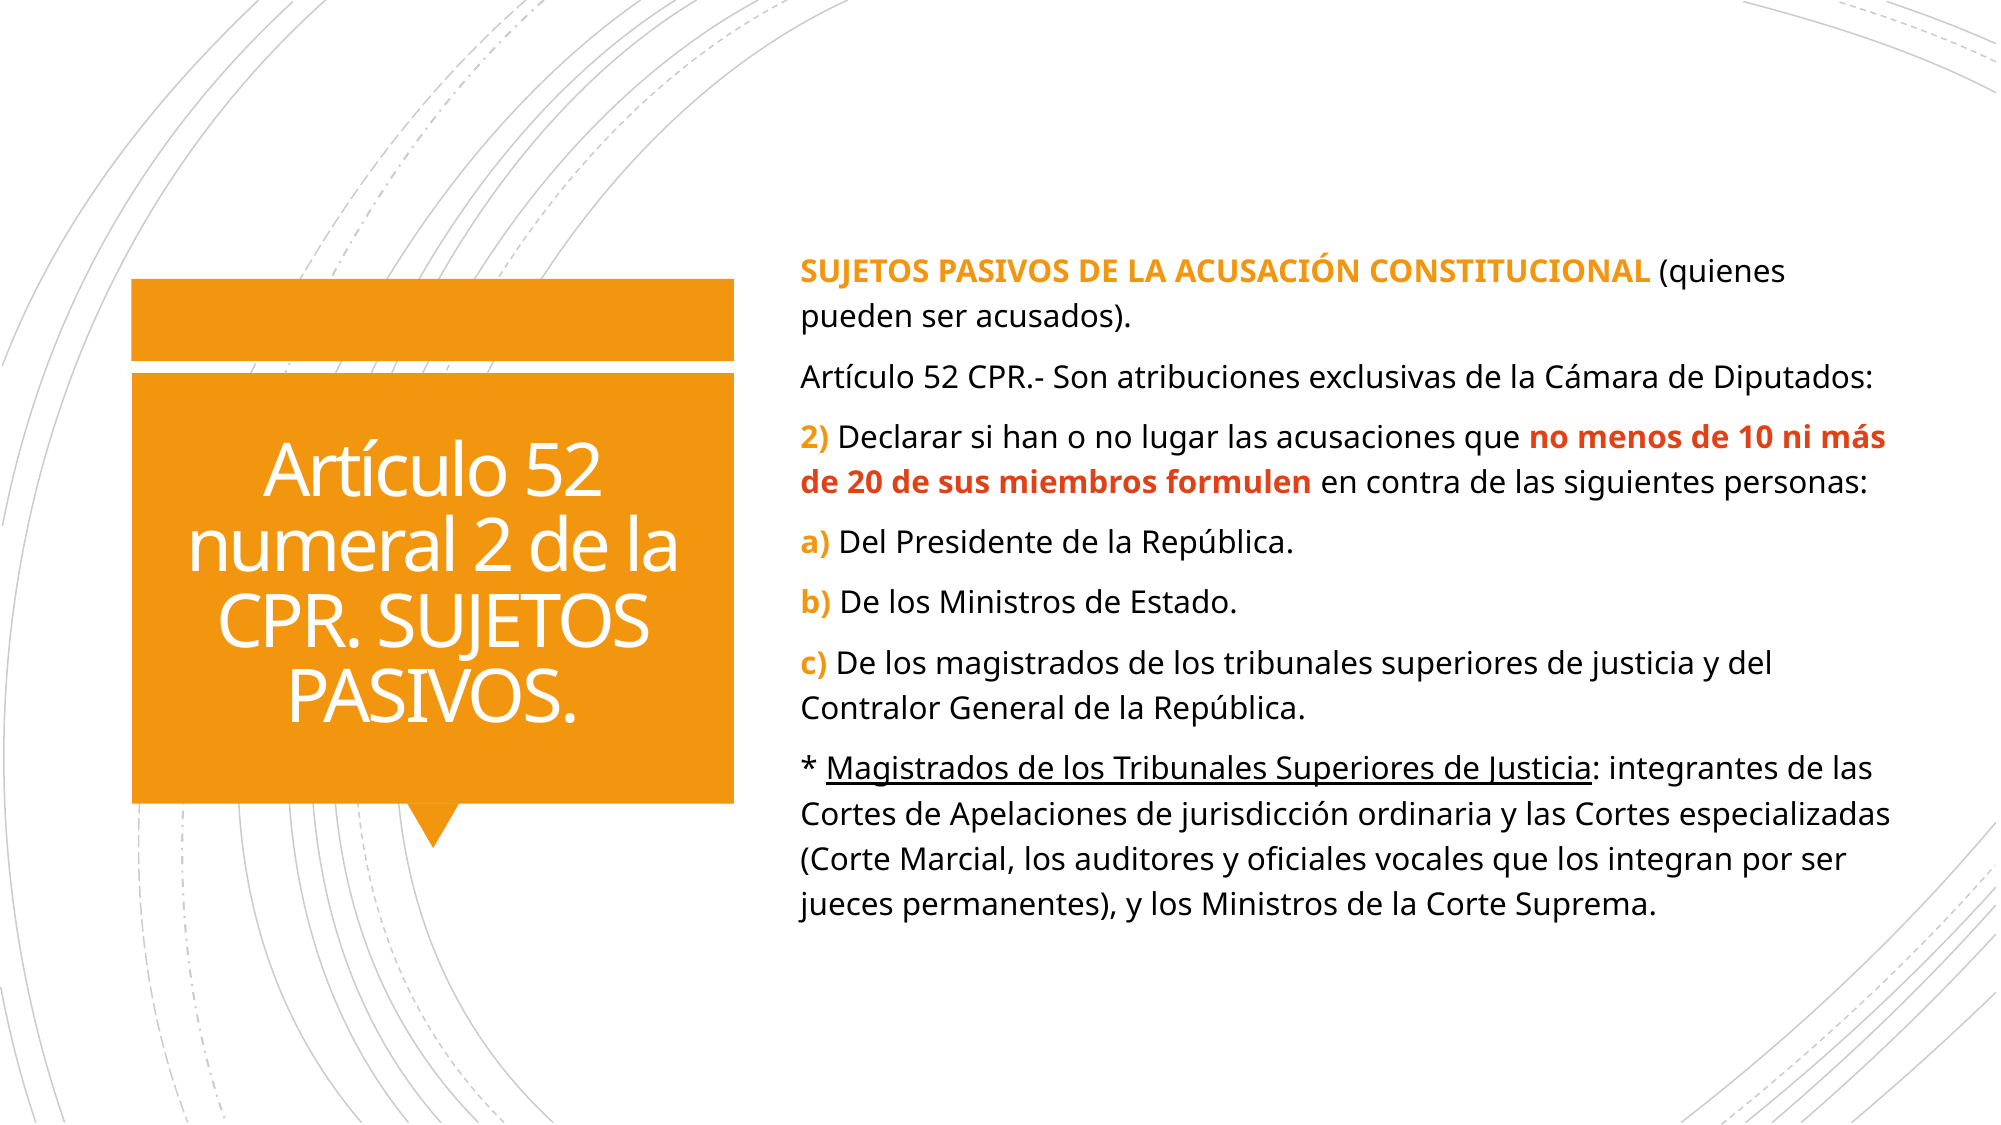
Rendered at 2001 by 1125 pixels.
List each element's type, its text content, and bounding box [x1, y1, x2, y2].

list SUJETOS PASIVOS DE LA ACUSACIÓN CONSTITUCIONAL (quienes pueden ser acusados). Artículo 52 CPR.- Son atribuciones exclusivas de la Cámara de Diputados: 2) Declarar si han o no lugar las acusaciones que no menos de 10 ni más de 20 de sus miembros formulen en contra de las siguientes personas: a) Del Presidente de la República. b) De los Ministros de Estado. c) De los magistrados de los tribunales superiores de justicia y del Contralor General de la República. * Magistrados de los Tribunales Superiores de Justicia: integrantes de las Cortes de Apelaciones de jurisdicción ordinaria y las Cortes especializadas (Corte Marcial, los auditores y oficiales vocales que los integran por ser jueces permanentes), y los Ministros de la Corte Suprema. [785, 81, 1913, 995]
title Artículo 52 numeral 2 de la CPR. SUJETOS PASIVOS. [145, 385, 720, 789]
